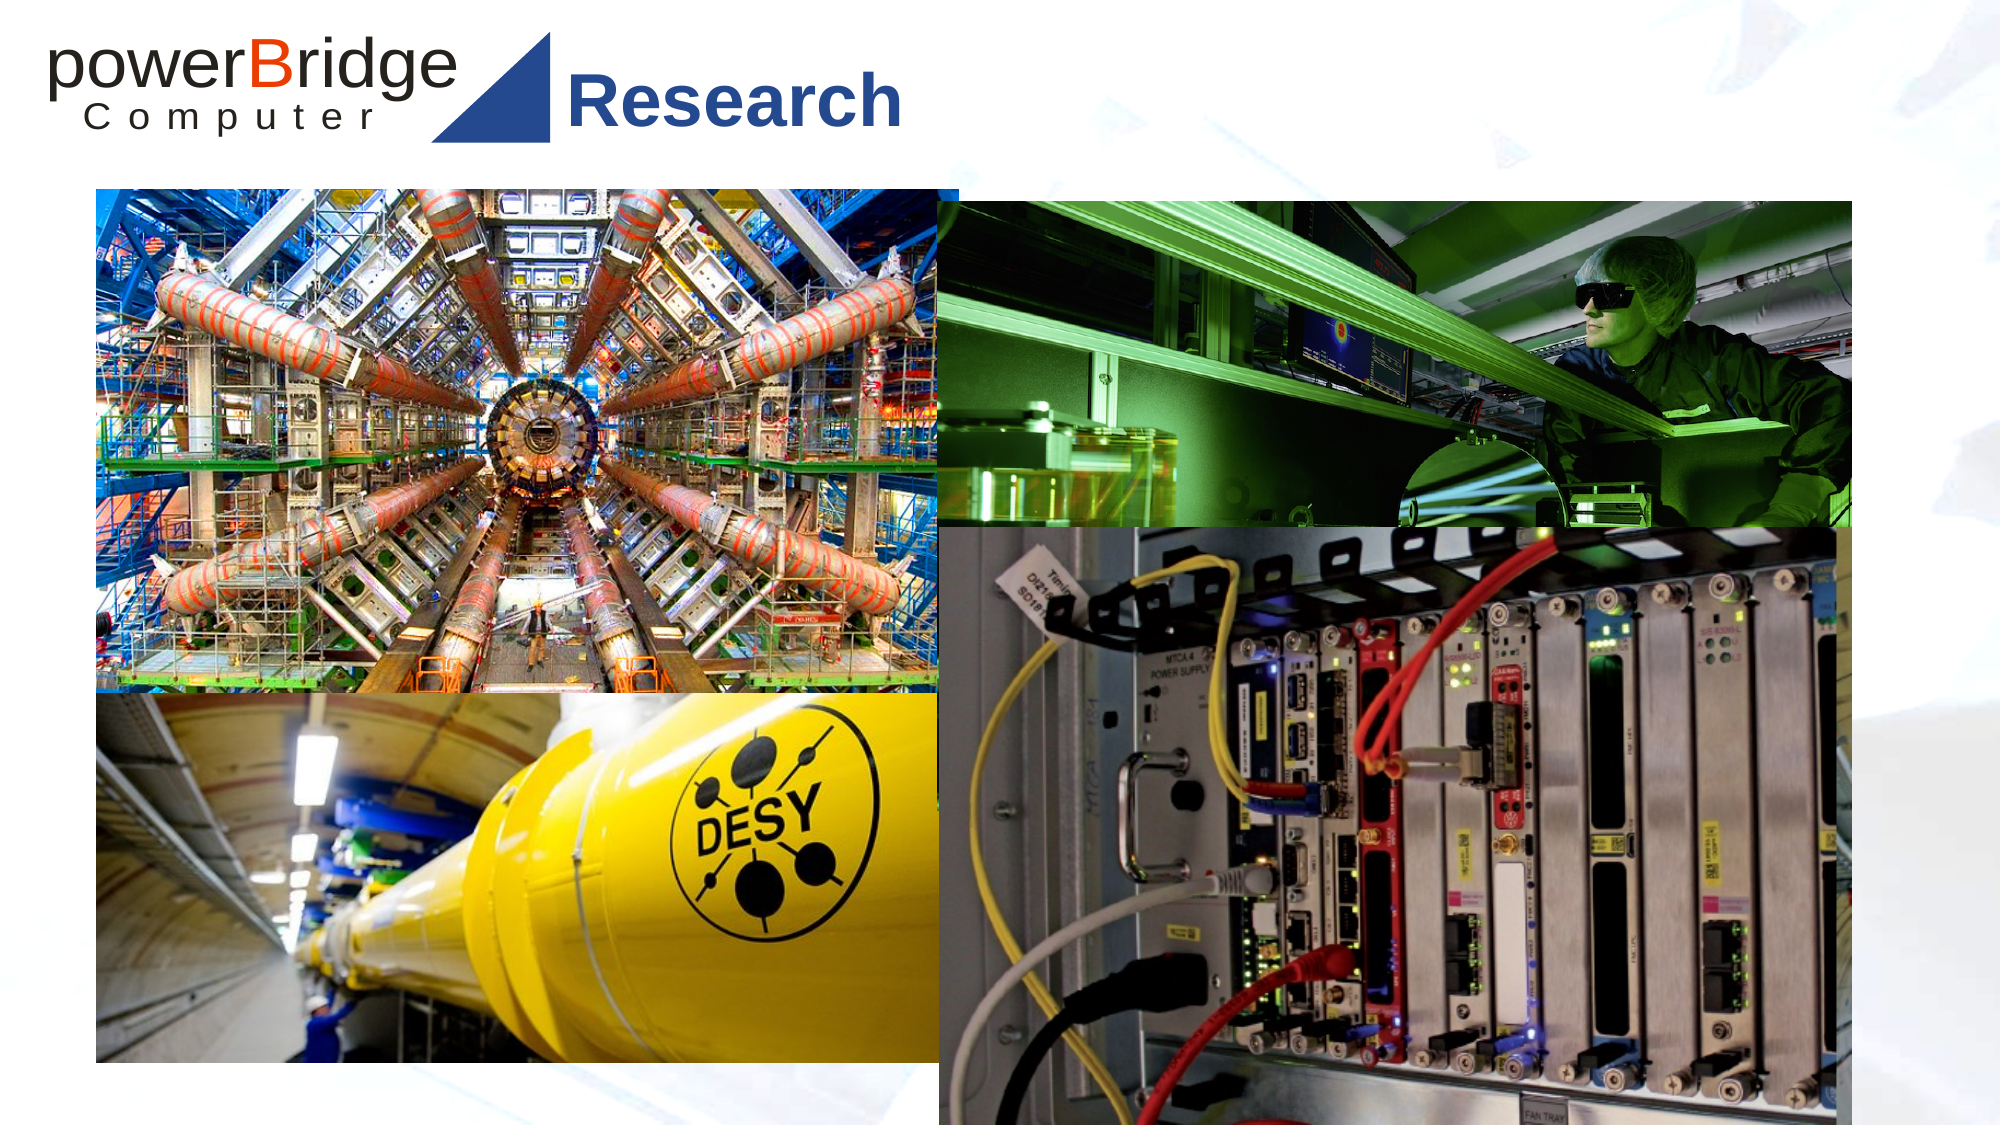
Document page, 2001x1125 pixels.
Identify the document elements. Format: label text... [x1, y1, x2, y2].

picture [96, 189, 1852, 1125]
text_box Research [551, 57, 1498, 147]
